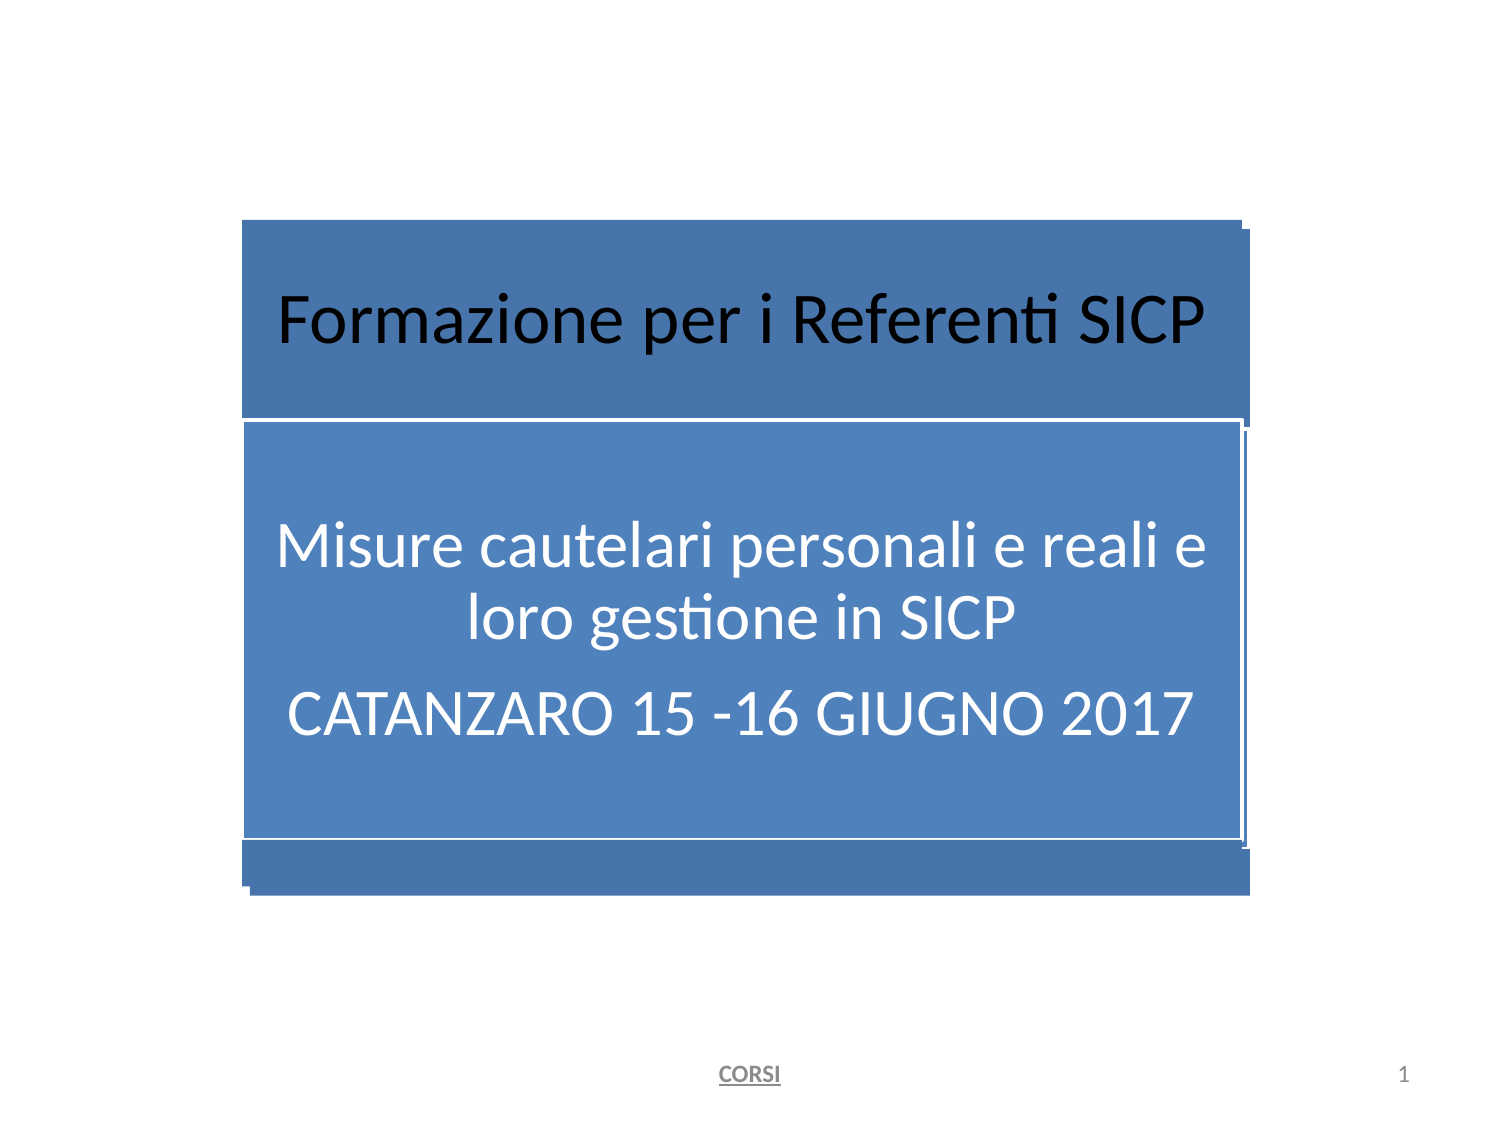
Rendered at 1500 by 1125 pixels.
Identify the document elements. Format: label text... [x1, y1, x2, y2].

slide_number 1 [1074, 1042, 1425, 1103]
footer CORSI [512, 1042, 988, 1103]
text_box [249, 228, 1251, 897]
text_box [241, 219, 1243, 887]
